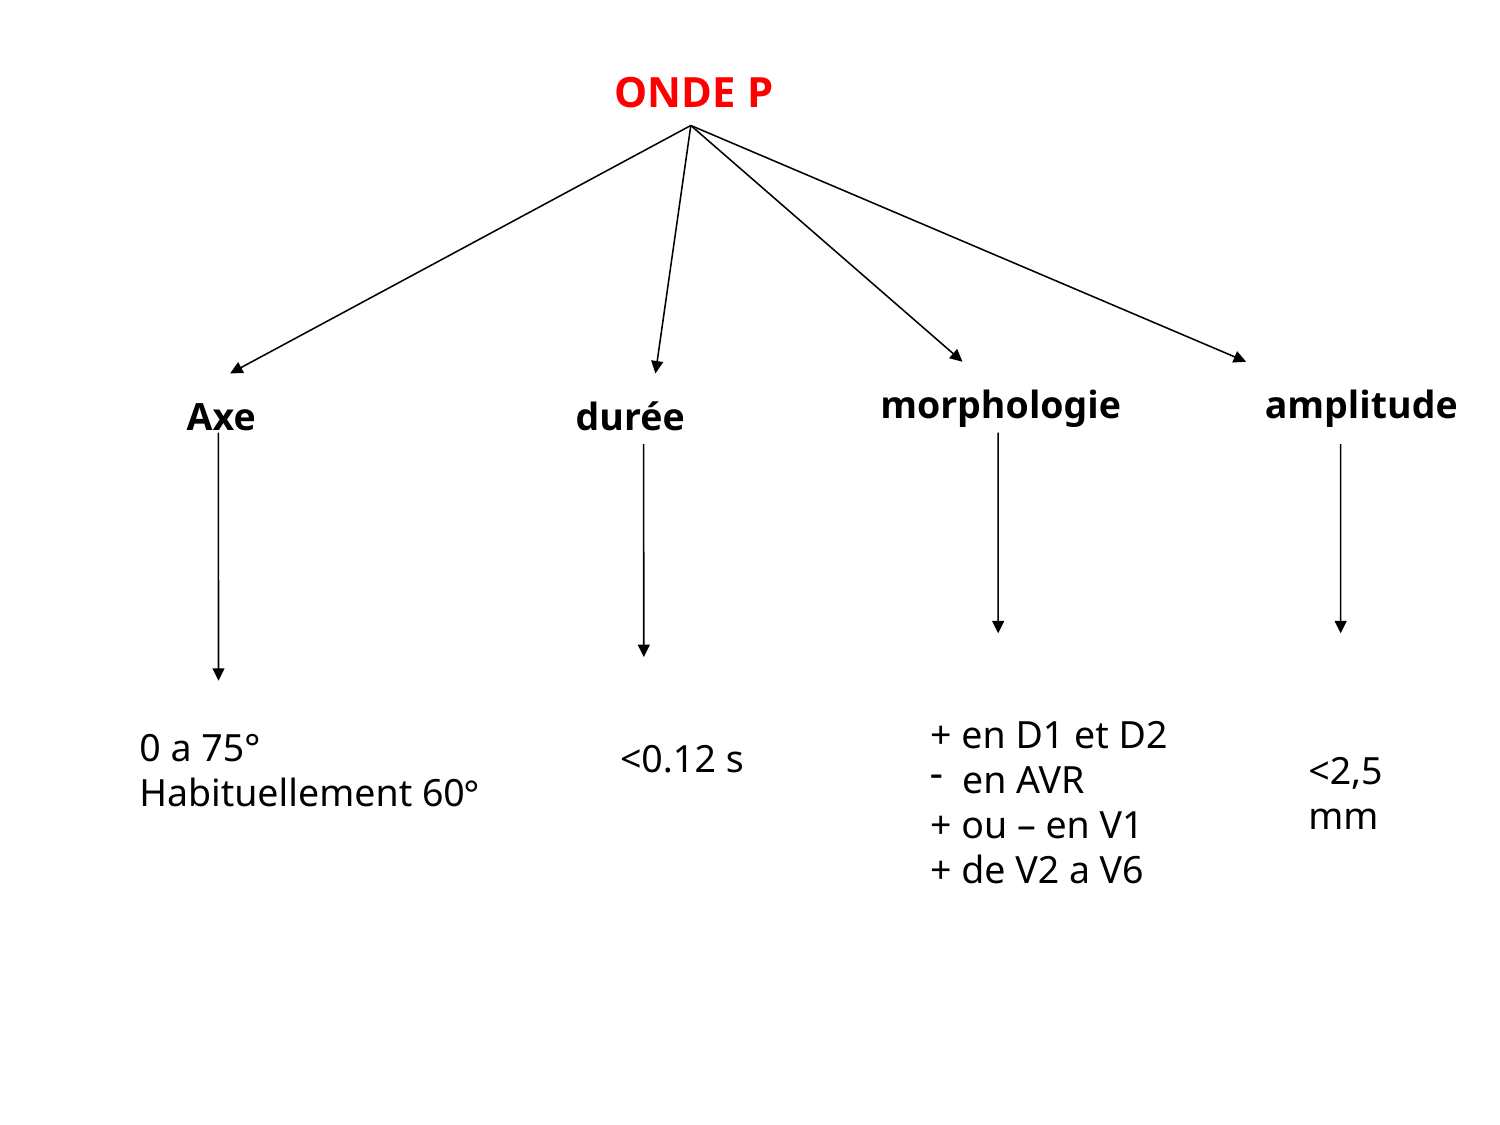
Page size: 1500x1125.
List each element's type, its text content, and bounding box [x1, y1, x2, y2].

text_box [212, 432, 225, 681]
text_box <2,5 mm [1293, 739, 1471, 845]
text_box [1334, 444, 1347, 634]
text_box [637, 444, 650, 657]
text_box + en D1 et D2 en AVR + ou – en V1 + de V2 a V6 [915, 704, 1183, 899]
text_box [692, 127, 963, 362]
text_box [992, 432, 1005, 634]
text_box 0 a 75° Habituellement 60° [124, 716, 493, 821]
text_box amplitude [1250, 373, 1473, 434]
text_box ONDE P [599, 58, 788, 124]
text_box morphologie [865, 373, 1137, 434]
text_box <0.12 s [605, 727, 759, 788]
text_box [690, 125, 1247, 363]
text_box [651, 126, 691, 374]
text_box [230, 125, 690, 374]
text_box durée [560, 385, 711, 446]
text_box Axe [171, 385, 280, 446]
